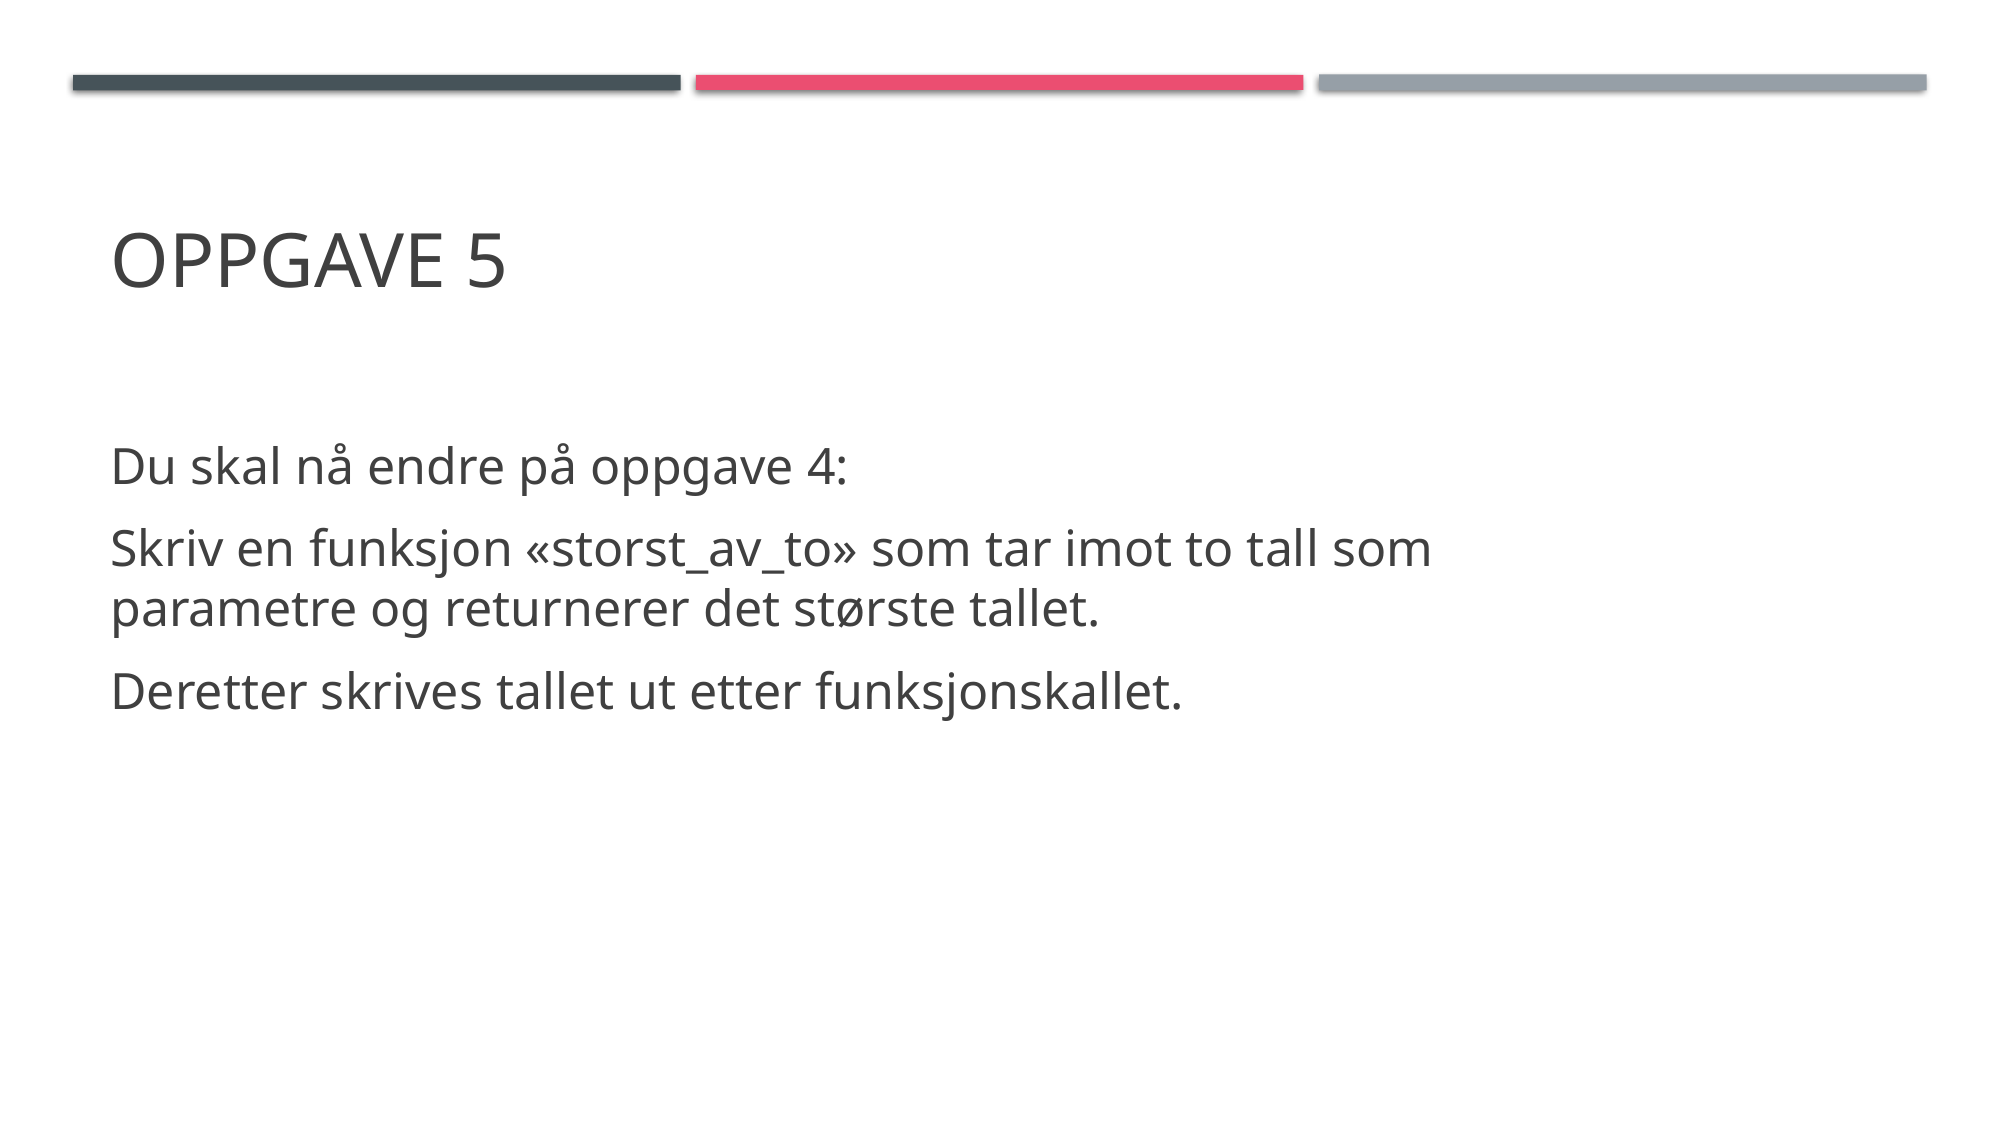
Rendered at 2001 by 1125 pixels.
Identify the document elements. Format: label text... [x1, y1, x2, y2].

title oPPGAVE 5 [95, 115, 1905, 311]
list Du skal nå endre på oppgave 4: Skriv en funksjon «storst_av_to» som tar imot to tall som parametre og returnerer det største tallet. Deretter skrives tallet ut etter funksjonskallet. [95, 310, 1693, 843]
